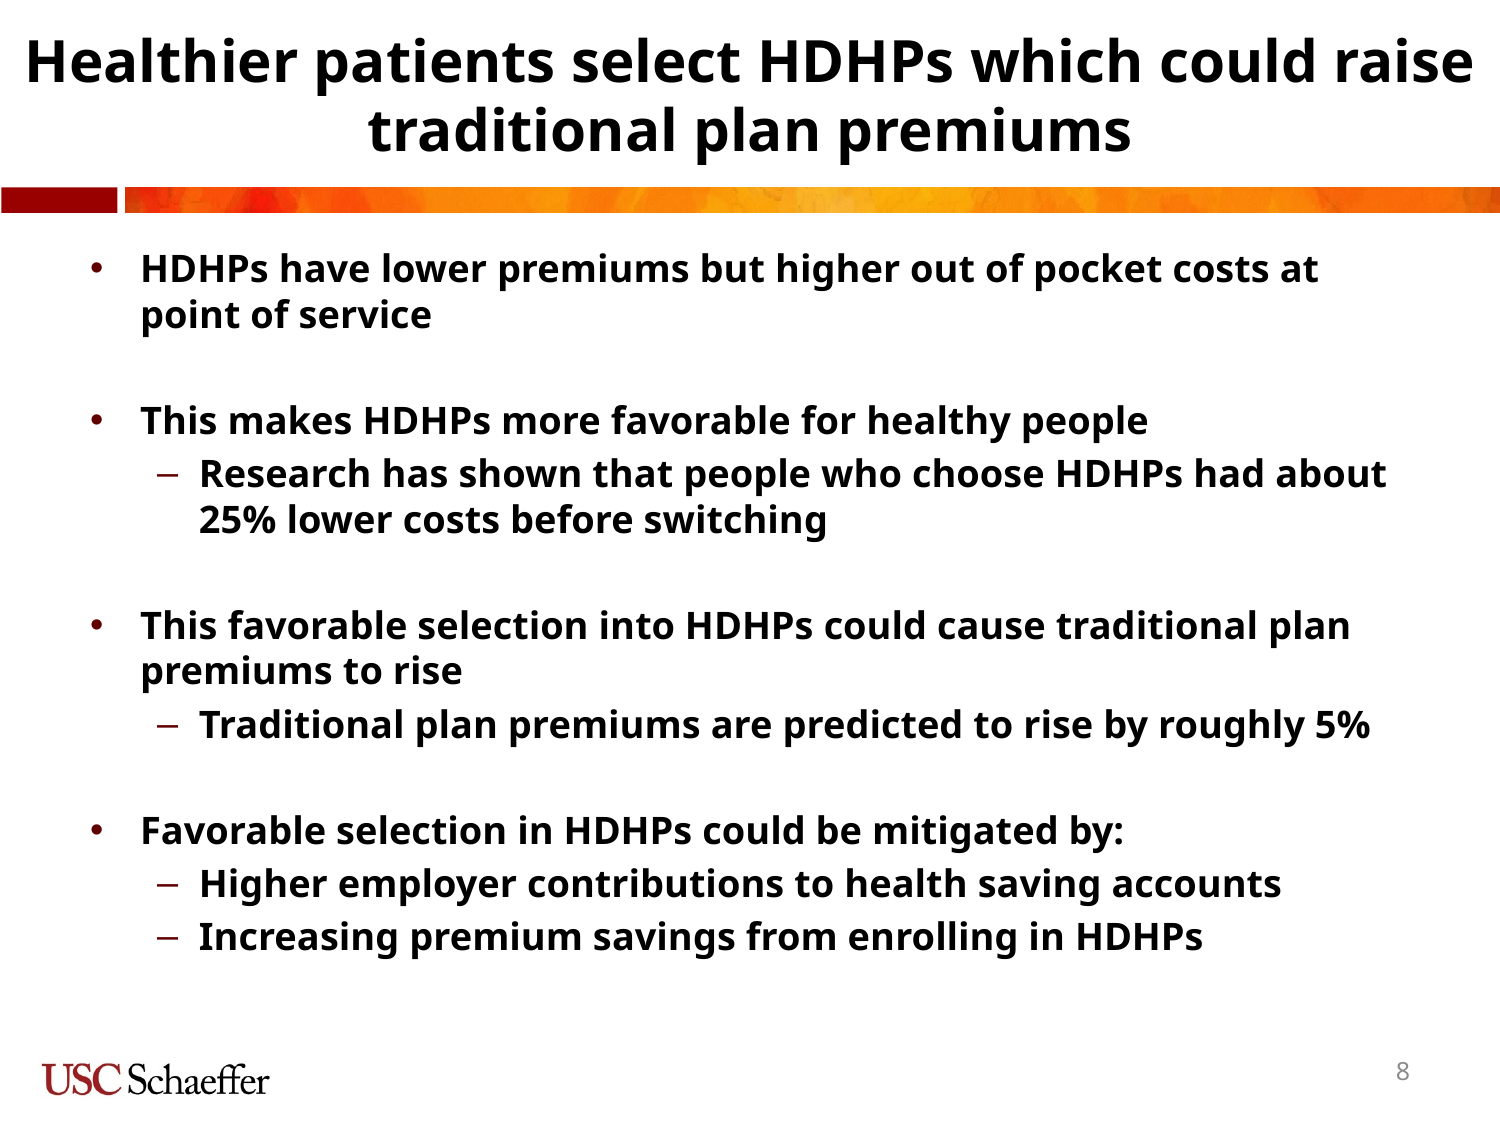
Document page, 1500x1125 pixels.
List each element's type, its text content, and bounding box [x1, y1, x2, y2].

picture [5, 1034, 306, 1124]
list HDHPs have lower premiums but higher out of pocket costs at point of service This makes HDHPs more favorable for healthy people Research has shown that people who choose HDHPs had about 25% lower costs before switching This favorable selection into HDHPs could cause traditional plan premiums to rise Traditional plan premiums are predicted to rise by roughly 5% Favorable selection in HDHPs could be mitigated by: Higher employer contributions to health saving accounts Increasing premium savings from enrolling in HDHPs [75, 237, 1425, 980]
picture [125, 188, 1500, 213]
slide_number 8 [1074, 1042, 1425, 1103]
title Healthier patients select HDHPs which could raise traditional plan premiums [0, 0, 1500, 188]
